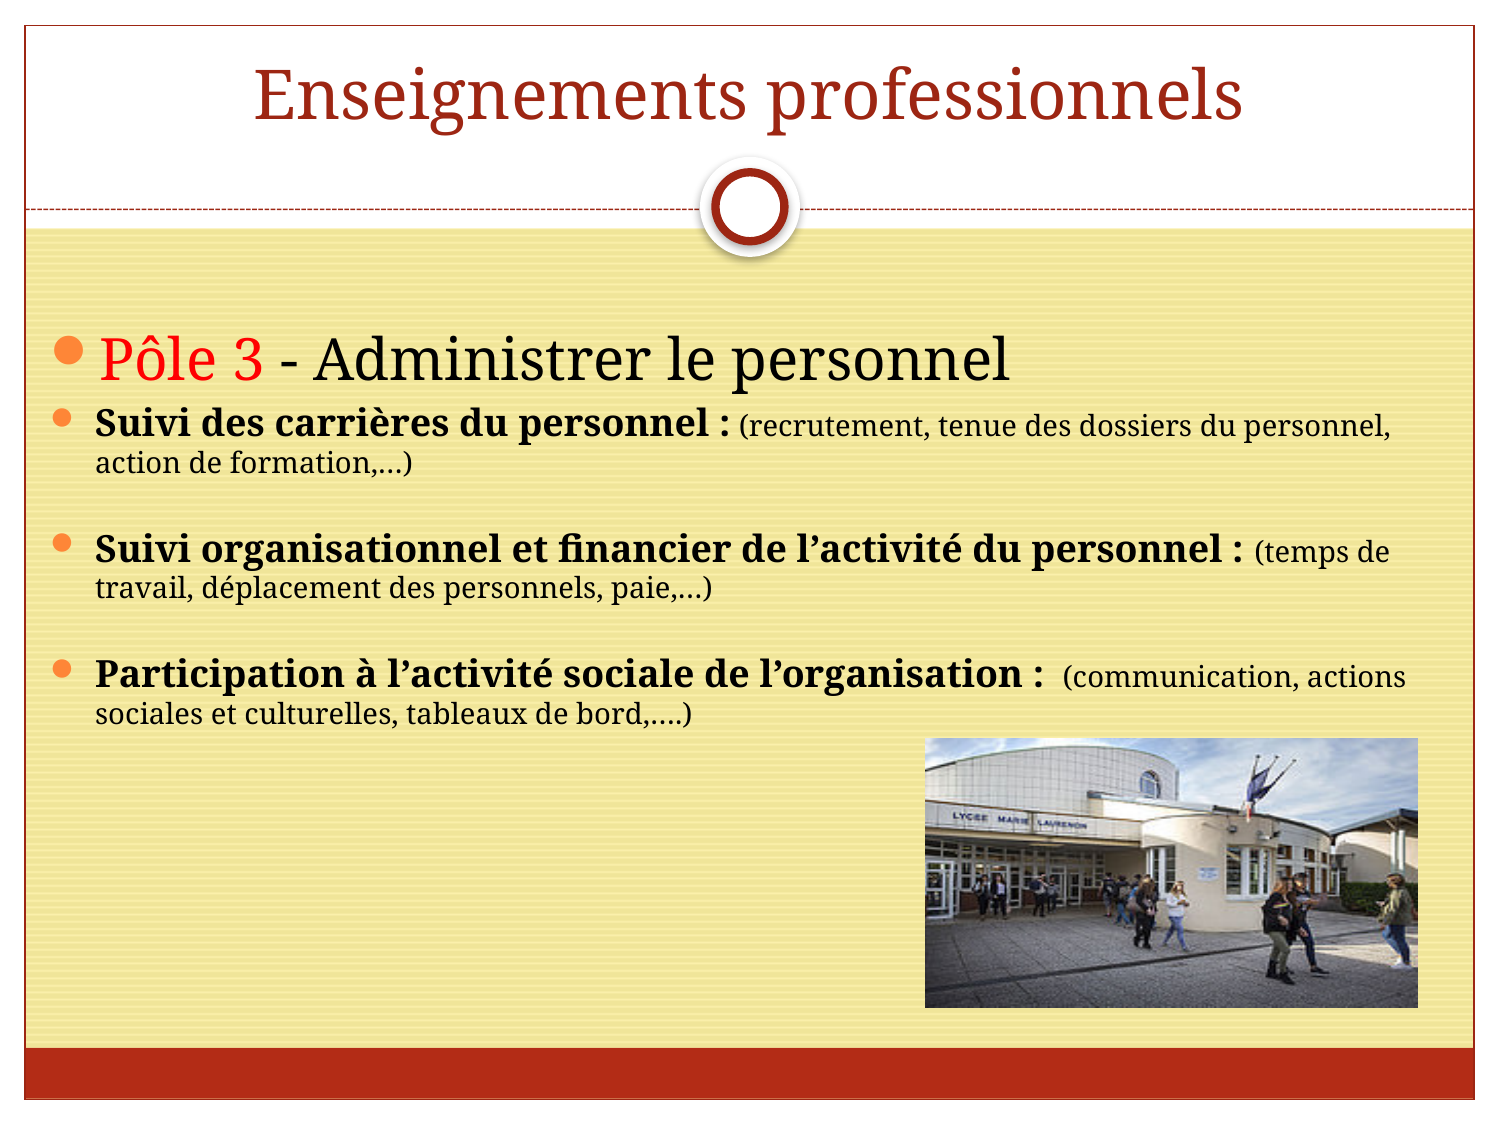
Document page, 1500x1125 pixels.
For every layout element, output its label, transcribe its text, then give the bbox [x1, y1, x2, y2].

list Pôle 3 - Administrer le personnel Suivi des carrières du personnel : (recrutement, tenue des dossiers du personnel, action de formation,…) Suivi organisationnel et financier de l’activité du personnel : (temps de travail, déplacement des personnels, paie,…) Participation à l’activité sociale de l’organisation : (communication, actions sociales et culturelles, tableaux de bord,….) [35, 257, 1465, 1043]
title Enseignements professionnels [49, 37, 1450, 141]
picture [925, 737, 1419, 1008]
